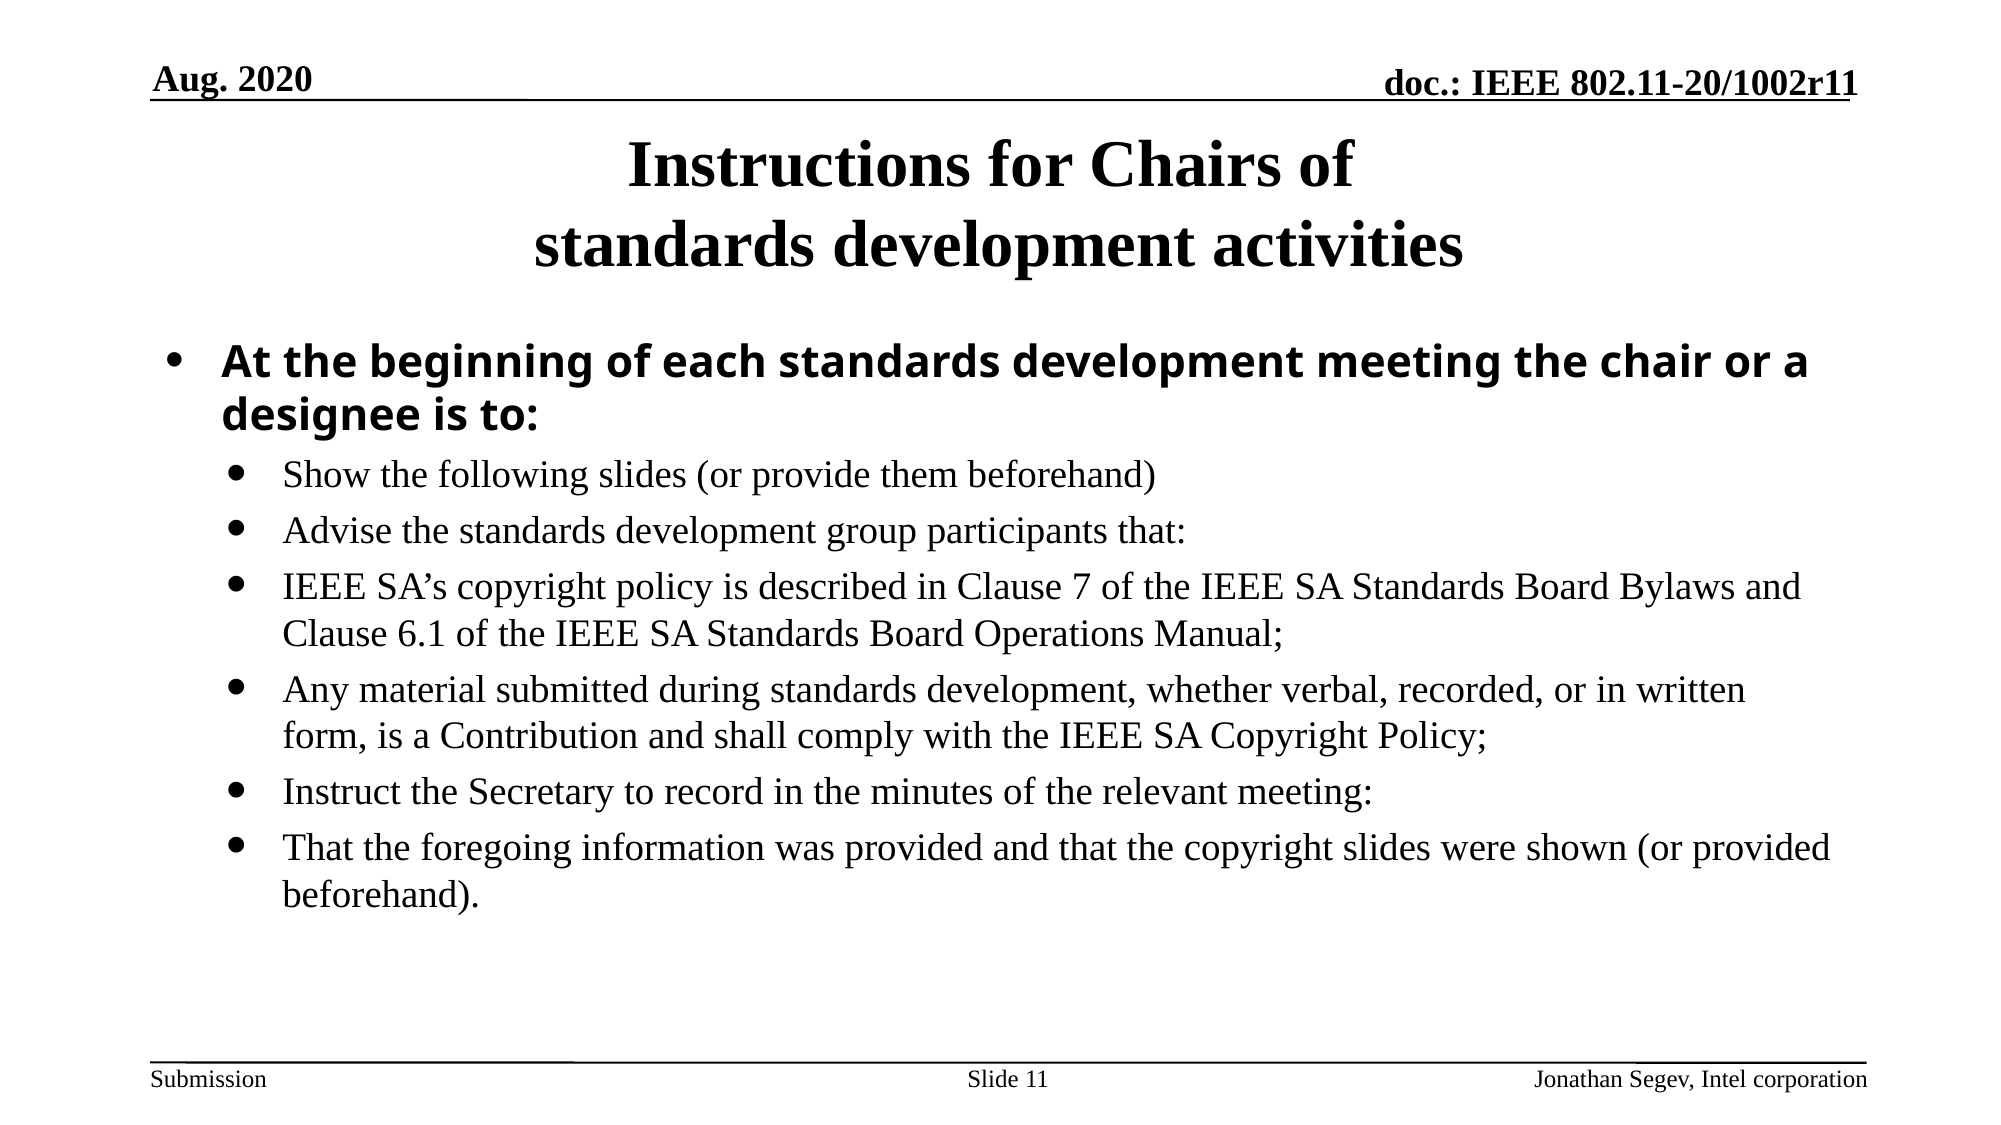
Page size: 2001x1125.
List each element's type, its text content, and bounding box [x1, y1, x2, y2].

footer Jonathan Segev, Intel corporation [1171, 1061, 1869, 1093]
title Instructions for Chairs of standards development activities [149, 112, 1850, 288]
list At the beginning of each standards development meeting the chair or a designee is to: Show the following slides (or provide them beforehand) Advise the standards development group participants that: IEEE SA’s copyright policy is described in Clause 7 of the IEEE SA Standards Board Bylaws and Clause 6.1 of the IEEE SA Standards Board Operations Manual; Any material submitted during standards development, whether verbal, recorded, or in written form, is a Contribution and shall comply with the IEEE SA Copyright Policy; Instruct the Secretary to record in the minutes of the relevant meeting: That the foregoing information was provided and that the copyright slides were shown (or provided beforehand). [149, 324, 1850, 1000]
slide_number Slide 11 [950, 1061, 1067, 1123]
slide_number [152, 54, 563, 100]
